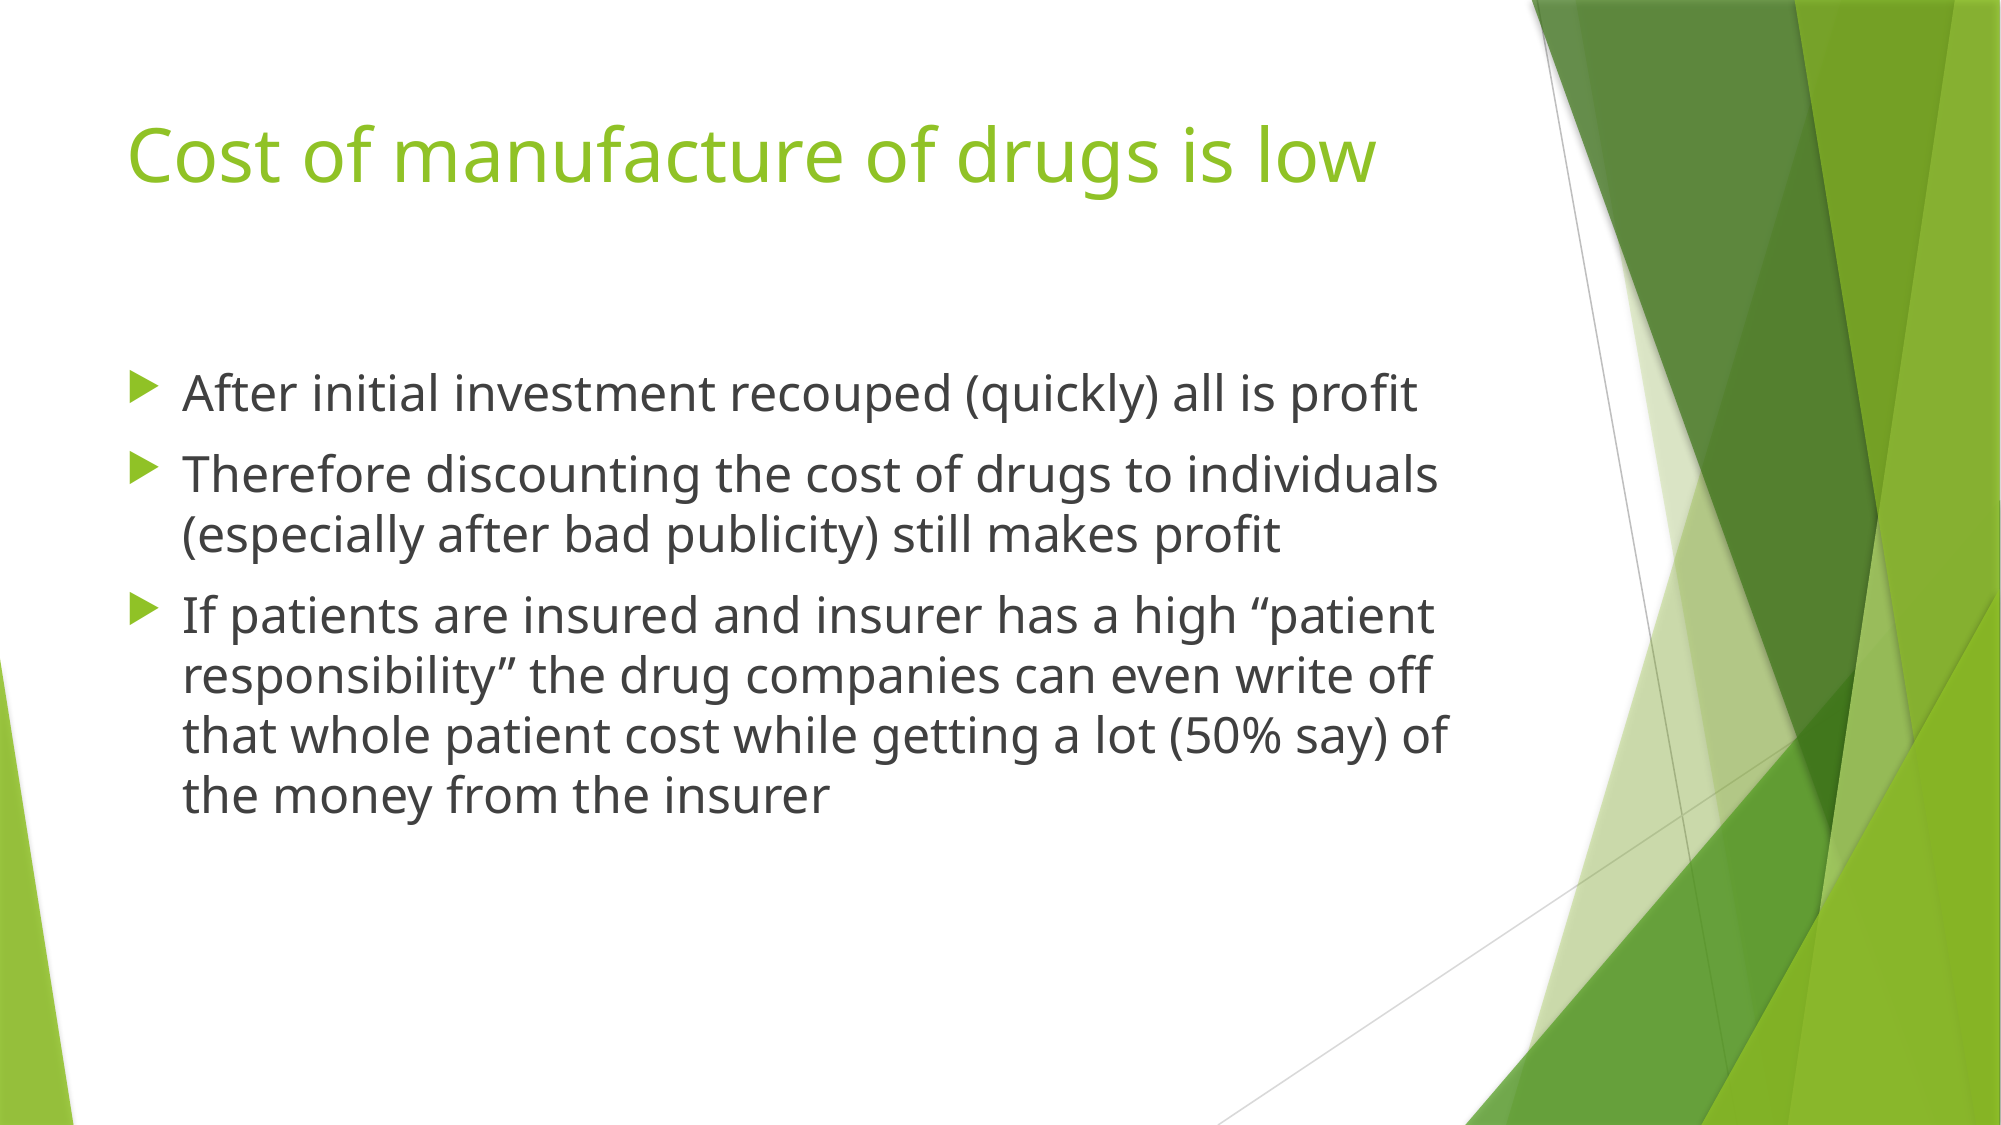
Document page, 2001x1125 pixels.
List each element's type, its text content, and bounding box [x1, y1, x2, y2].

list After initial investment recouped (quickly) all is profit Therefore discounting the cost of drugs to individuals (especially after bad publicity) still makes profit If patients are insured and insurer has a high “patient responsibility” the drug companies can even write off that whole patient cost while getting a lot (50% say) of the money from the insurer [111, 354, 1522, 992]
title Cost of manufacture of drugs is low [111, 99, 1522, 317]
